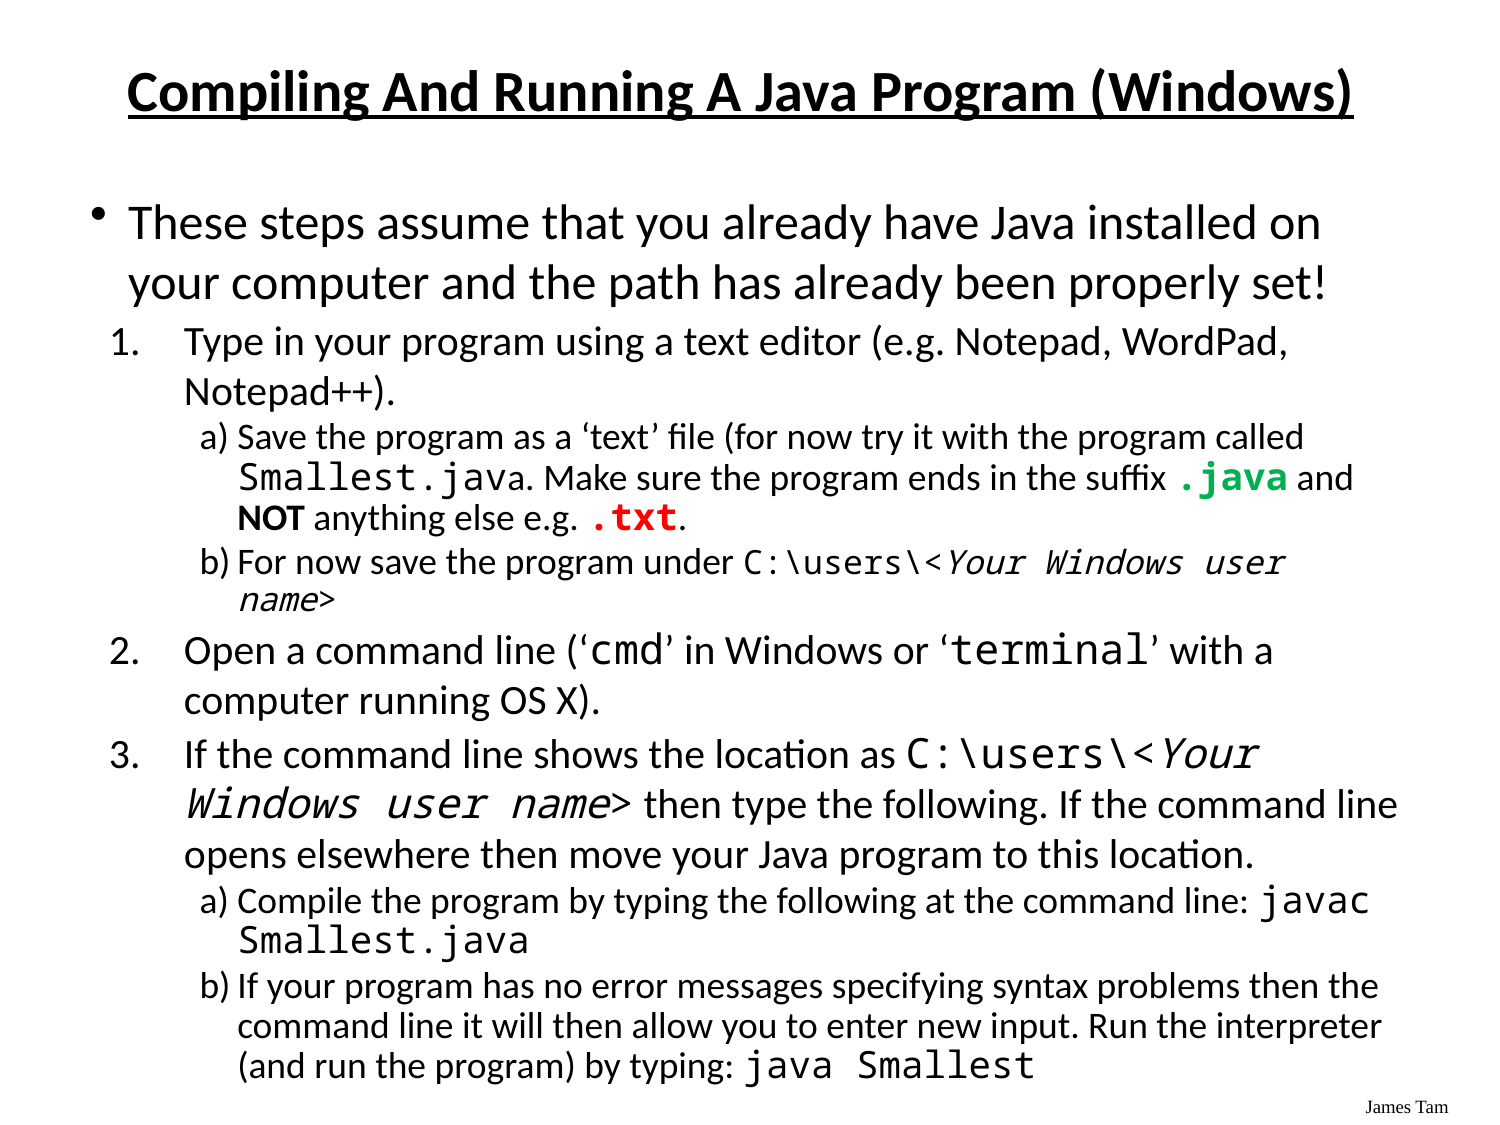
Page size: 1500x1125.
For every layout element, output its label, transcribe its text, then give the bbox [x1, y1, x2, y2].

title Compiling And Running A Java Program (Windows) [70, 49, 1411, 136]
list These steps assume that you already have Java installed on your computer and the path has already been properly set! Type in your program using a text editor (e.g. Notepad, WordPad, Notepad++). Save the program as a ‘text’ file (for now try it with the program called Smallest.java. Make sure the program ends in the suffix .java and NOT anything else e.g. .txt. For now save the program under C:\users\<Your Windows user name> Open a command line (‘cmd’ in Windows or ‘terminal’ with a computer running OS X). If the command line shows the location as C:\users\<Your Windows user name> then type the following. If the command line opens elsewhere then move your Java program to this location. Compile the program by typing the following at the command line: javac Smallest.java If your program has no error messages specifying syntax problems then the command line it will then allow you to enter new input. Run the interpreter (and run the program) by typing: java Smallest [75, 181, 1417, 1063]
